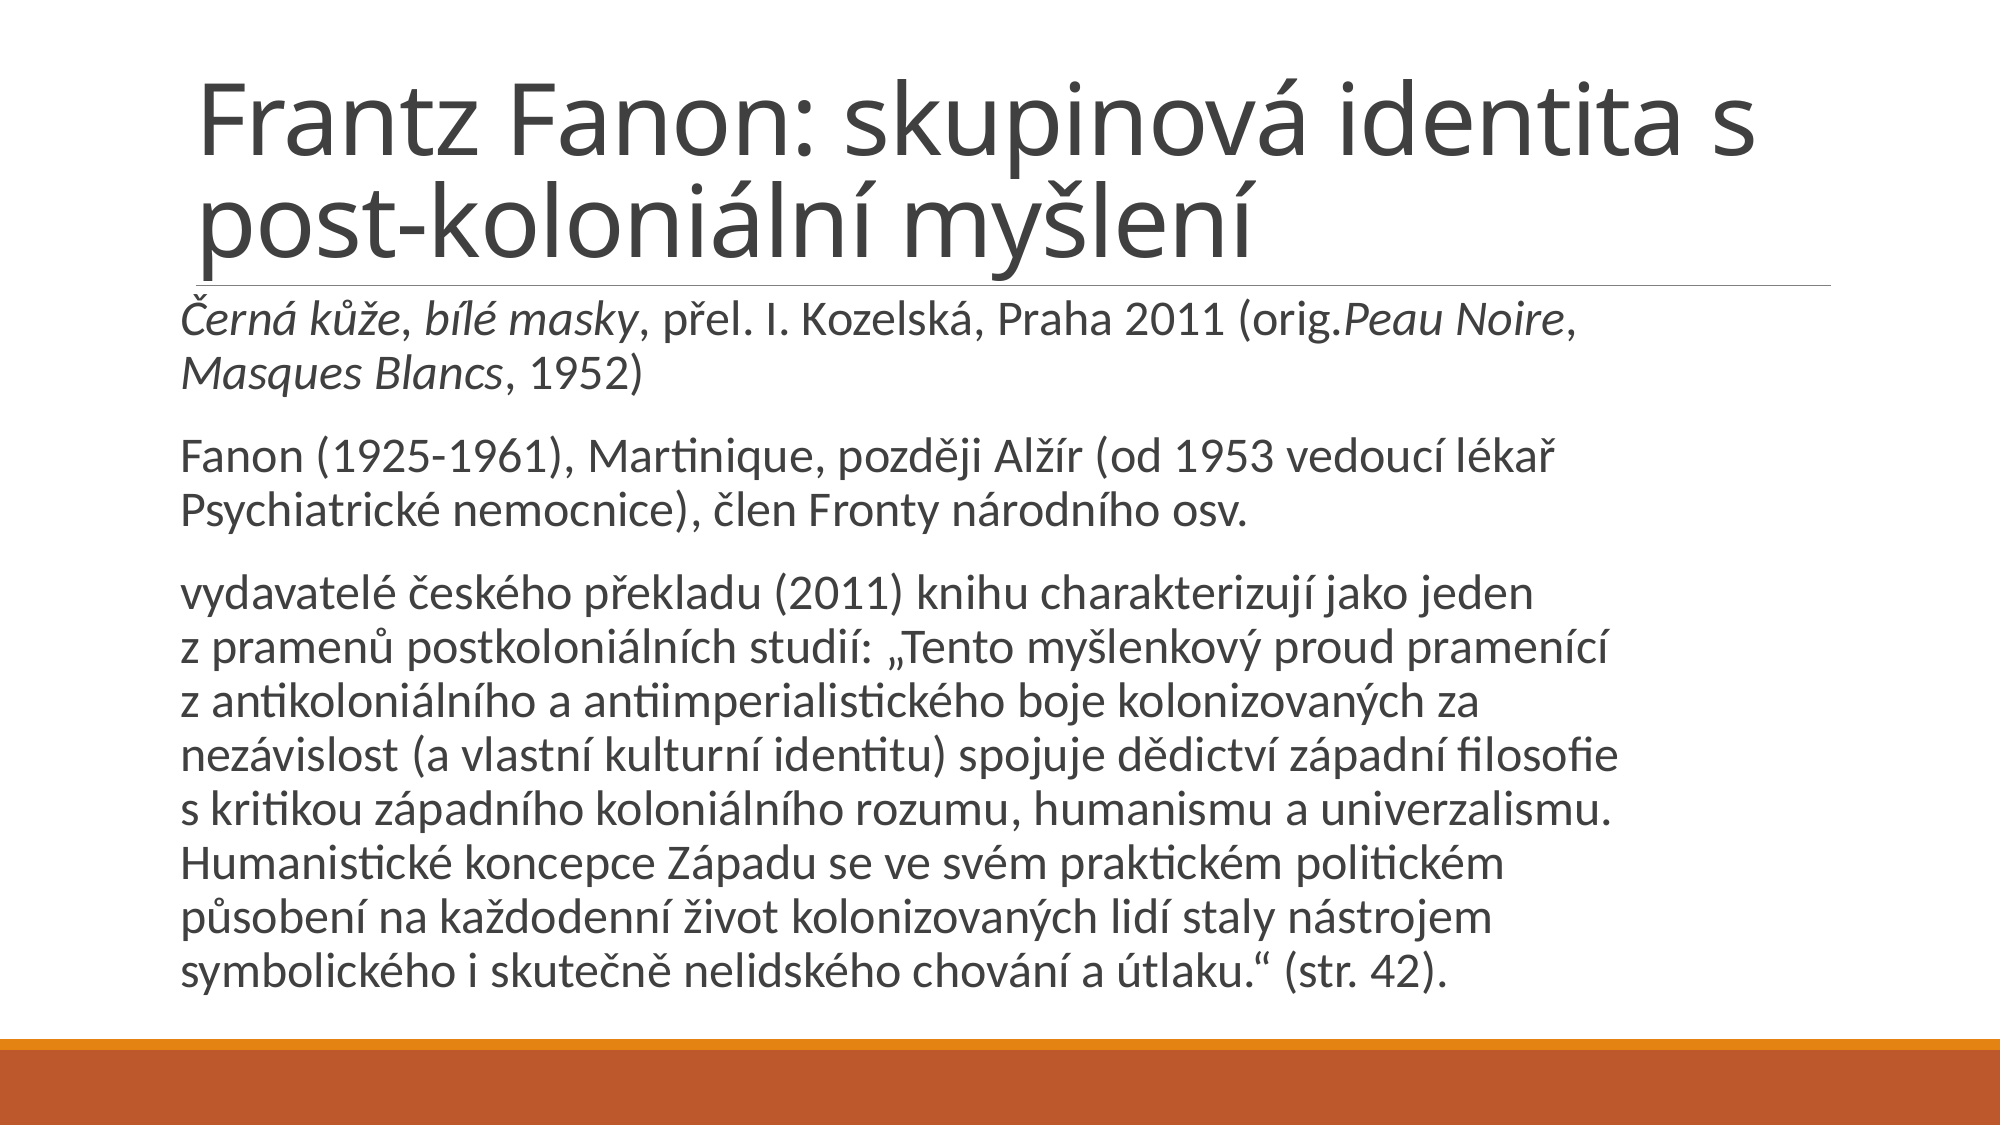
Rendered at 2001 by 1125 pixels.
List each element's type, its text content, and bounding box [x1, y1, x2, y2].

title Frantz Fanon: skupinová identita s post-koloniální myšlení [180, 47, 1830, 285]
list Černá kůže, bílé masky, přel. I. Kozelská, Praha 2011 (orig.Peau Noire, Masques Blancs, 1952) Fanon (1925-1961), Martinique, později Alžír (od 1953 vedoucí lékař Psychiatrické nemocnice), člen Fronty národního osv. vydavatelé českého překladu (2011) knihu charakterizují jako jeden z pramenů postkoloniálních studií: „Tento myšlenkový proud pramenící z antikoloniálního a antiimperialistického boje kolonizovaných za nezávislost (a vlastní kulturní identitu) spojuje dědictví západní filosofie s kritikou západního koloniálního rozumu, humanismu a univerzalismu. Humanistické koncepce Západu se ve svém praktickém politickém působení na každodenní život kolonizovaných lidí staly nástrojem symbolického i skutečně nelidského chování a útlaku.“ (str. 42). [180, 285, 1648, 1099]
